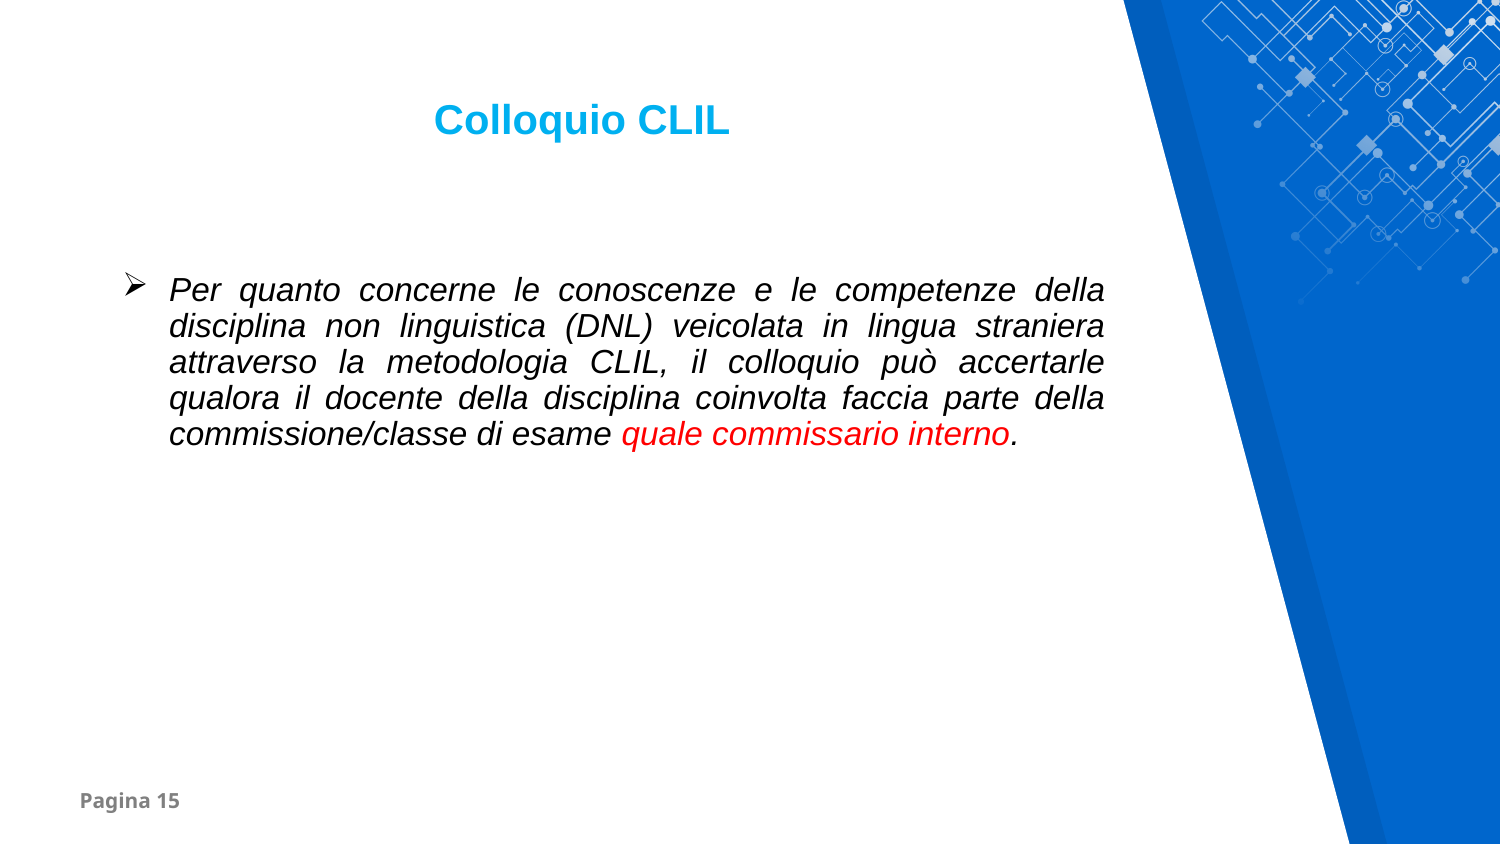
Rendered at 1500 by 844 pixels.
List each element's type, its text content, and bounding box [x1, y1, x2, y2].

picture [1017, 0, 1500, 341]
list Colloquio CLIL [80, 77, 1084, 181]
list Per quanto concerne le conoscenze e le competenze della disciplina non linguistica (DNL) veicolata in lingua straniera attraverso la metodologia CLIL, il colloquio può accertarle qualora il docente della disciplina coinvolta faccia parte della commissione/classe di esame quale commissario interno. [107, 182, 1122, 769]
